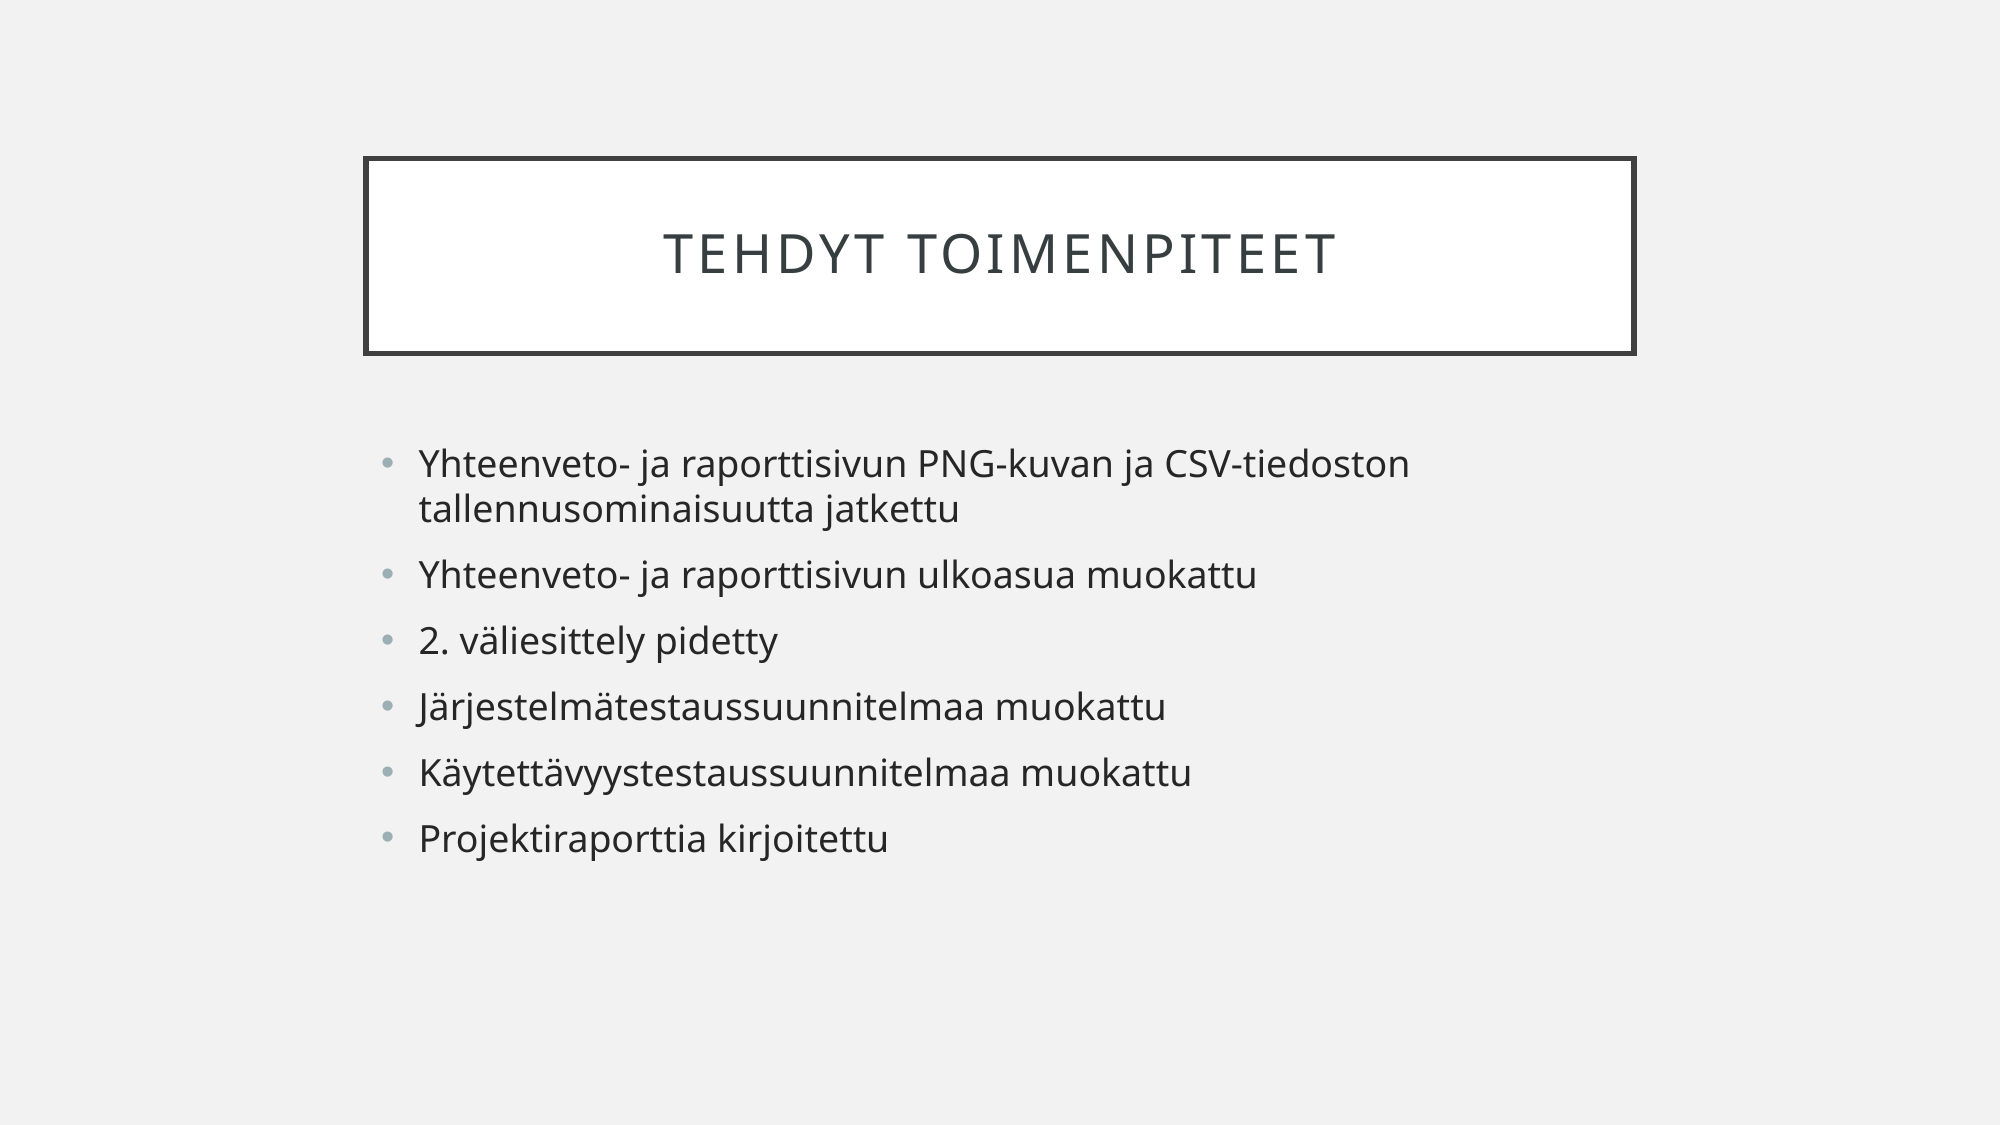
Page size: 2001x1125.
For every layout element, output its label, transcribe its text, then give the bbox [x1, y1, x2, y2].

list Yhteenveto- ja raporttisivun PNG-kuvan ja CSV-tiedoston tallennusominaisuutta jatkettu Yhteenveto- ja raporttisivun ulkoasua muokattu 2. väliesittely pidetty Järjestelmätestaussuunnitelmaa muokattu Käytettävyystestaussuunnitelmaa muokattu Projektiraporttia kirjoitettu [366, 432, 1634, 942]
title Tehdyt toimenpiteet [363, 156, 1637, 356]
